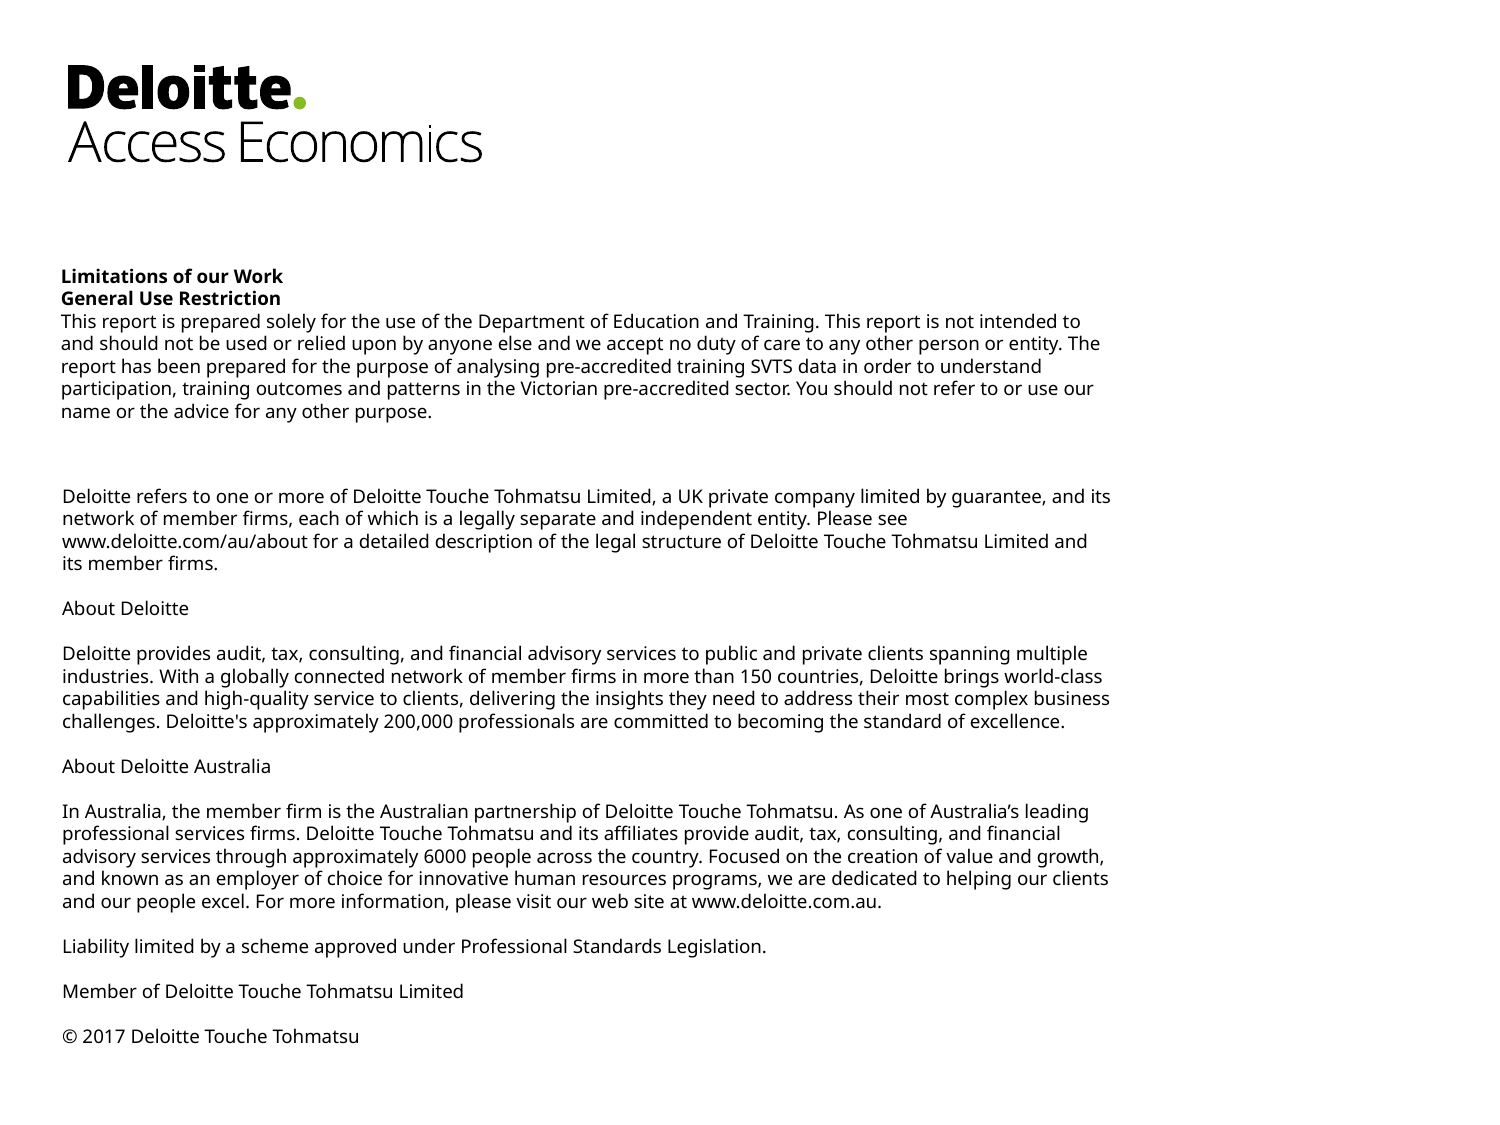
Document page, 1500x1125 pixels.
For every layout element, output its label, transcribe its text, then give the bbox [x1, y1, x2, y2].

text_box Limitations of our Work General Use Restriction This report is prepared solely for the use of the Department of Education and Training. This report is not intended to and should not be used or relied upon by anyone else and we accept no duty of care to any other person or entity. The report has been prepared for the purpose of analysing pre-accredited training SVTS data in order to understand participation, training outcomes and patterns in the Victorian pre-accredited sector. You should not refer to or use our name or the advice for any other purpose. [46, 257, 1122, 430]
